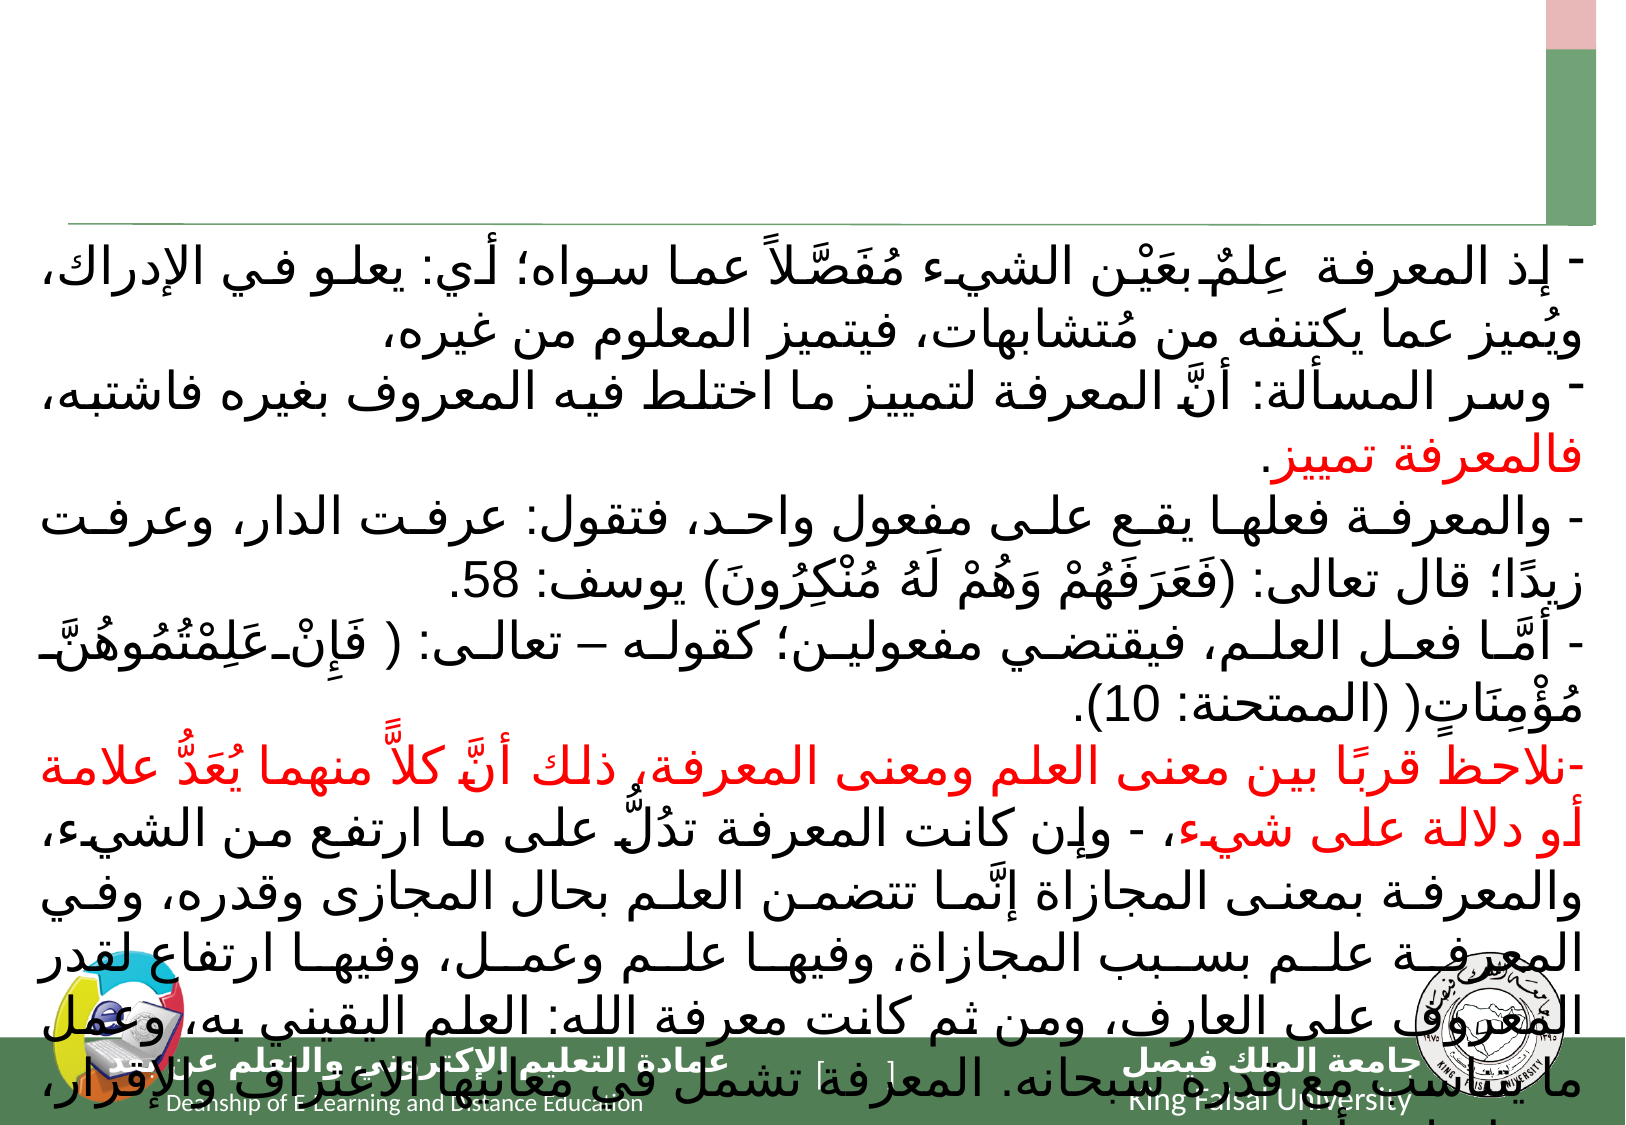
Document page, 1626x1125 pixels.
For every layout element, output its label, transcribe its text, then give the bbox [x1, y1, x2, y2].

picture [170, 1097, 178, 1104]
picture [50, 1006, 188, 1104]
picture [1412, 1006, 1567, 1100]
list إذ المعرفة عِلمٌ بعَيْن الشيء مُفَصَّلاً عما سواه؛ أي: يعلو في الإدراك، ويُميز عما يكتنفه من مُتشابهات، فيتميز المعلوم من غيره، وسر المسألة: أنَّ المعرفة لتمييز ما اختلط فيه المعروف بغيره فاشتبه، فالمعرفة تمييز. - والمعرفة فعلها يقع على مفعول واحد، فتقول: عرفت الدار، وعرفت زيدًا؛ قال تعالى: (فَعَرَفَهُمْ وَهُمْ لَهُ مُنْكِرُونَ) يوسف: 58. - أمَّا فعل العلم، فيقتضي مفعولين؛ كقوله – تعالى: (فَإِنْ عَلِمْتُمُوهُنَّ مُؤْمِنَاتٍ( (الممتحنة: 10). نلاحظ قربًا بين معنى العلم ومعنى المعرفة، ذلك أنَّ كلاًّ منهما يُعَدُّ علامة أو دلالة على شيء، - وإن كانت المعرفة تدُلُّ على ما ارتفع من الشيء، والمعرفة بمعنى المجازاة إنَّما تتضمن العلم بحال المجازى وقدره، وفي المعرفة علم بسبب المجازاة، وفيها علم وعمل، وفيها ارتفاع لقدر المعروف على العارف، ومن ثم كانت معرفة الله: العلم اليقيني به، وعمل ما يتناسب مع قدره سبحانه. المعرفة تشمل في معانيها الاعتراف والإقرار، وهما علم وأدلة. [24, 224, 1601, 1006]
